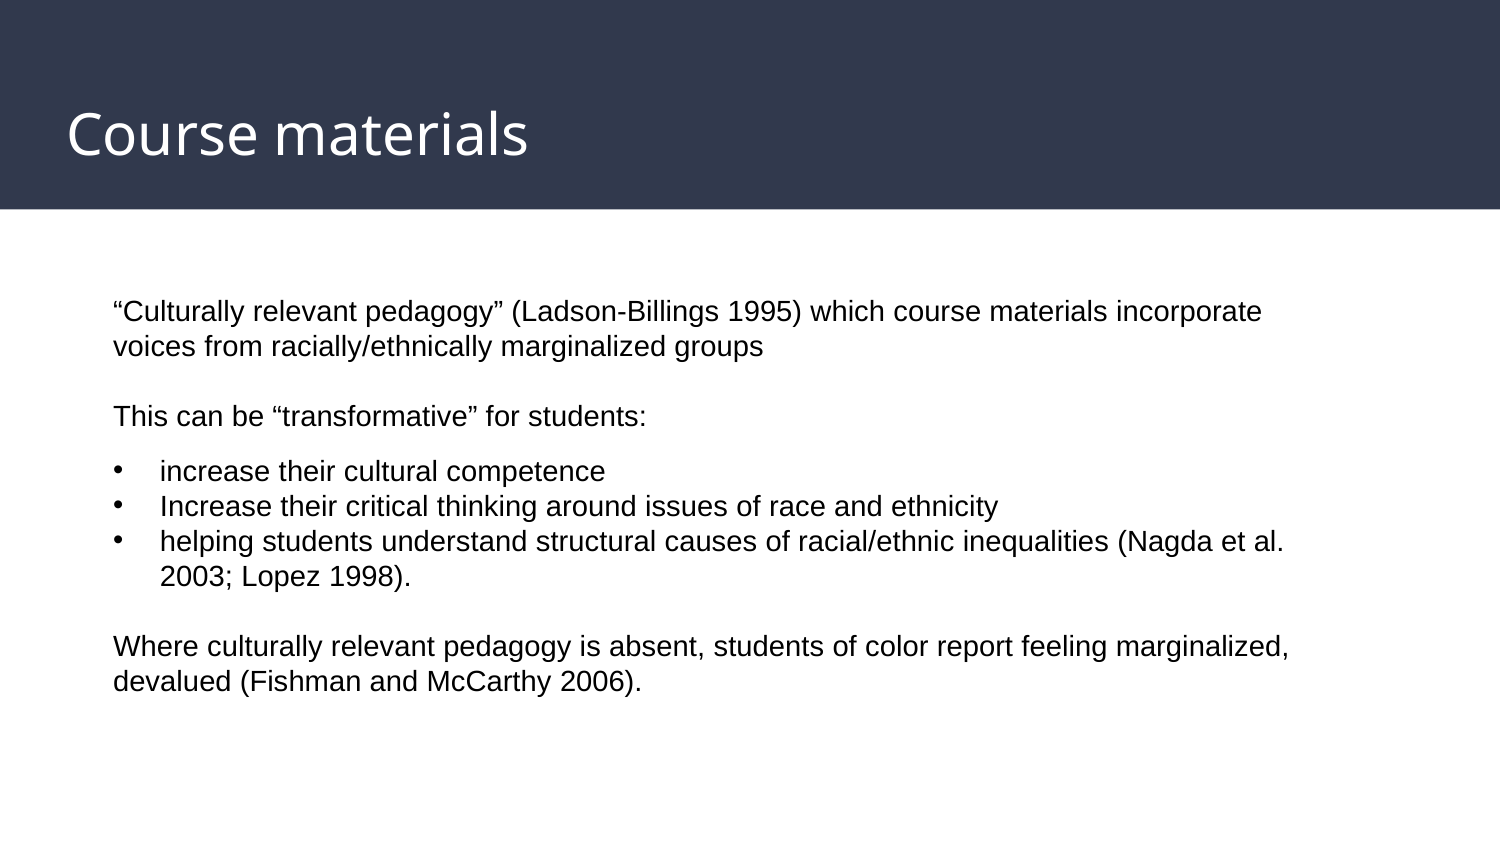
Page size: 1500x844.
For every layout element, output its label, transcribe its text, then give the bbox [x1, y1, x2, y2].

text_box “Culturally relevant pedagogy” (Ladson-Billings 1995) which course materials incorporate voices from racially/ethnically marginalized groups This can be “transformative” for students: increase their cultural competence Increase their critical thinking around issues of race and ethnicity helping students understand structural causes of racial/ethnic inequalities (Nagda et al. 2003; Lopez 1998). Where culturally relevant pedagogy is absent, students of color report feeling marginalized, devalued (Fishman and McCarthy 2006). [98, 284, 1350, 740]
title Course materials [51, 82, 1449, 185]
